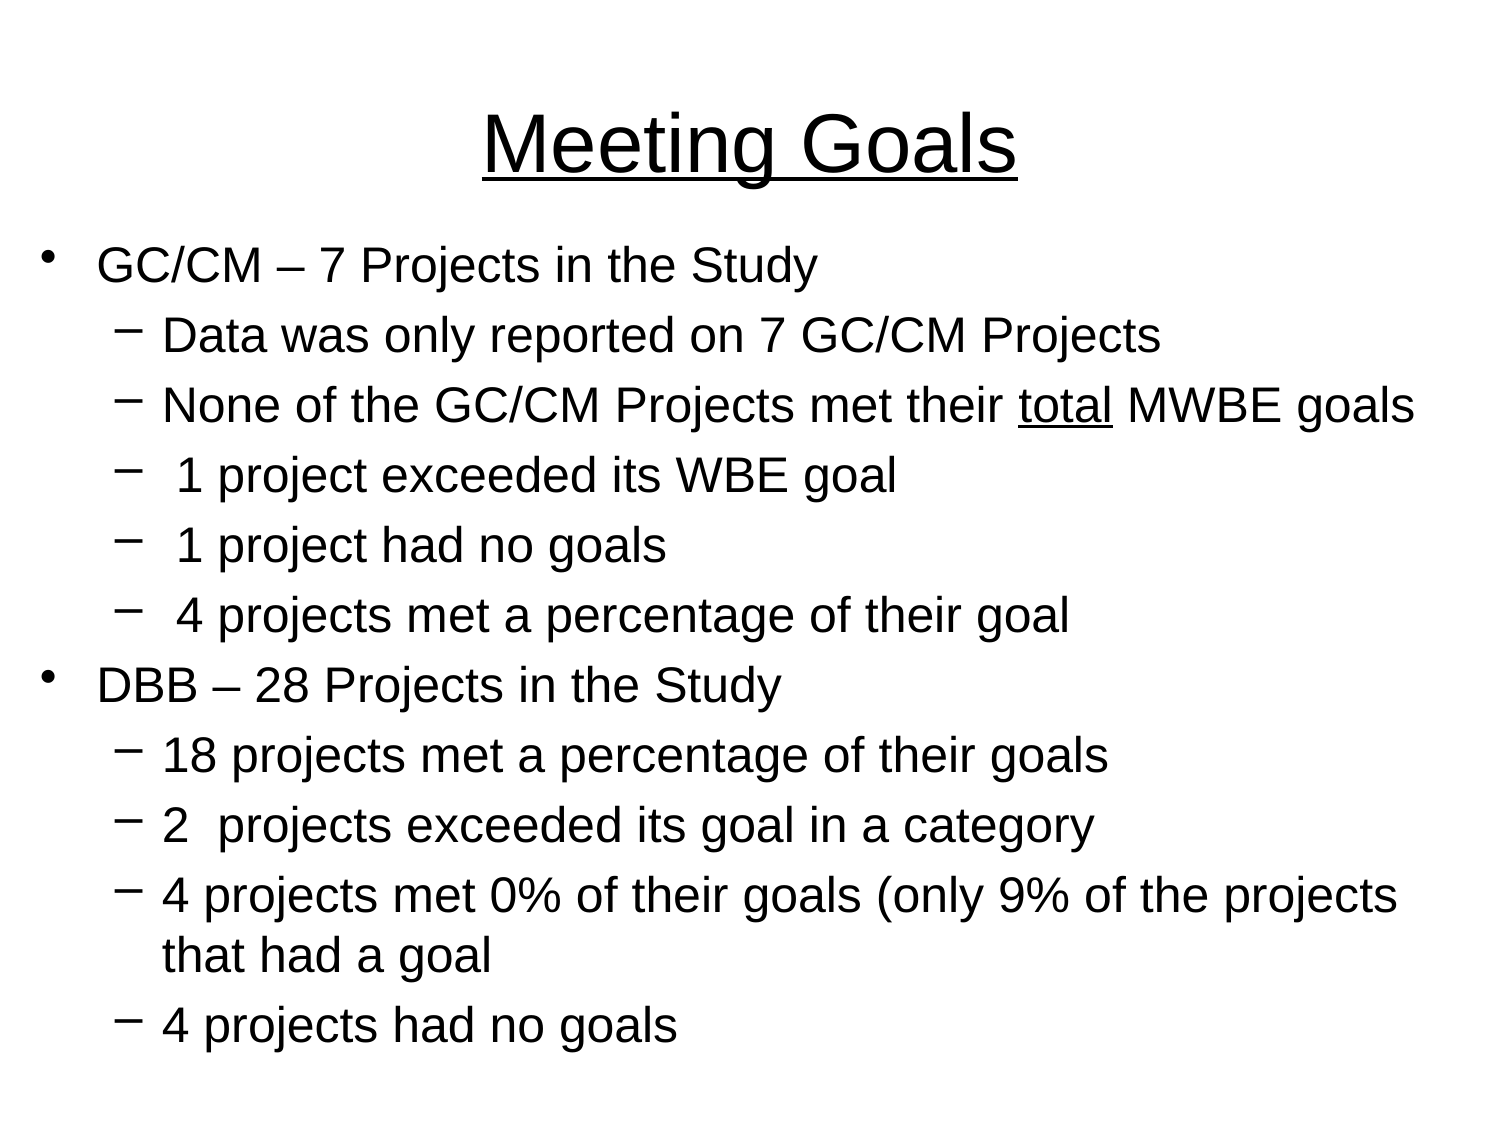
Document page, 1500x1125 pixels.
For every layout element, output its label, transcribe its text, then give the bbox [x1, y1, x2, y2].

list GC/CM – 7 Projects in the Study Data was only reported on 7 GC/CM Projects None of the GC/CM Projects met their total MWBE goals 1 project exceeded its WBE goal 1 project had no goals 4 projects met a percentage of their goal DBB – 28 Projects in the Study 18 projects met a percentage of their goals 2 projects exceeded its goal in a category 4 projects met 0% of their goals (only 9% of the projects that had a goal 4 projects had no goals [24, 224, 1451, 1088]
title Meeting Goals [74, 44, 1426, 224]
